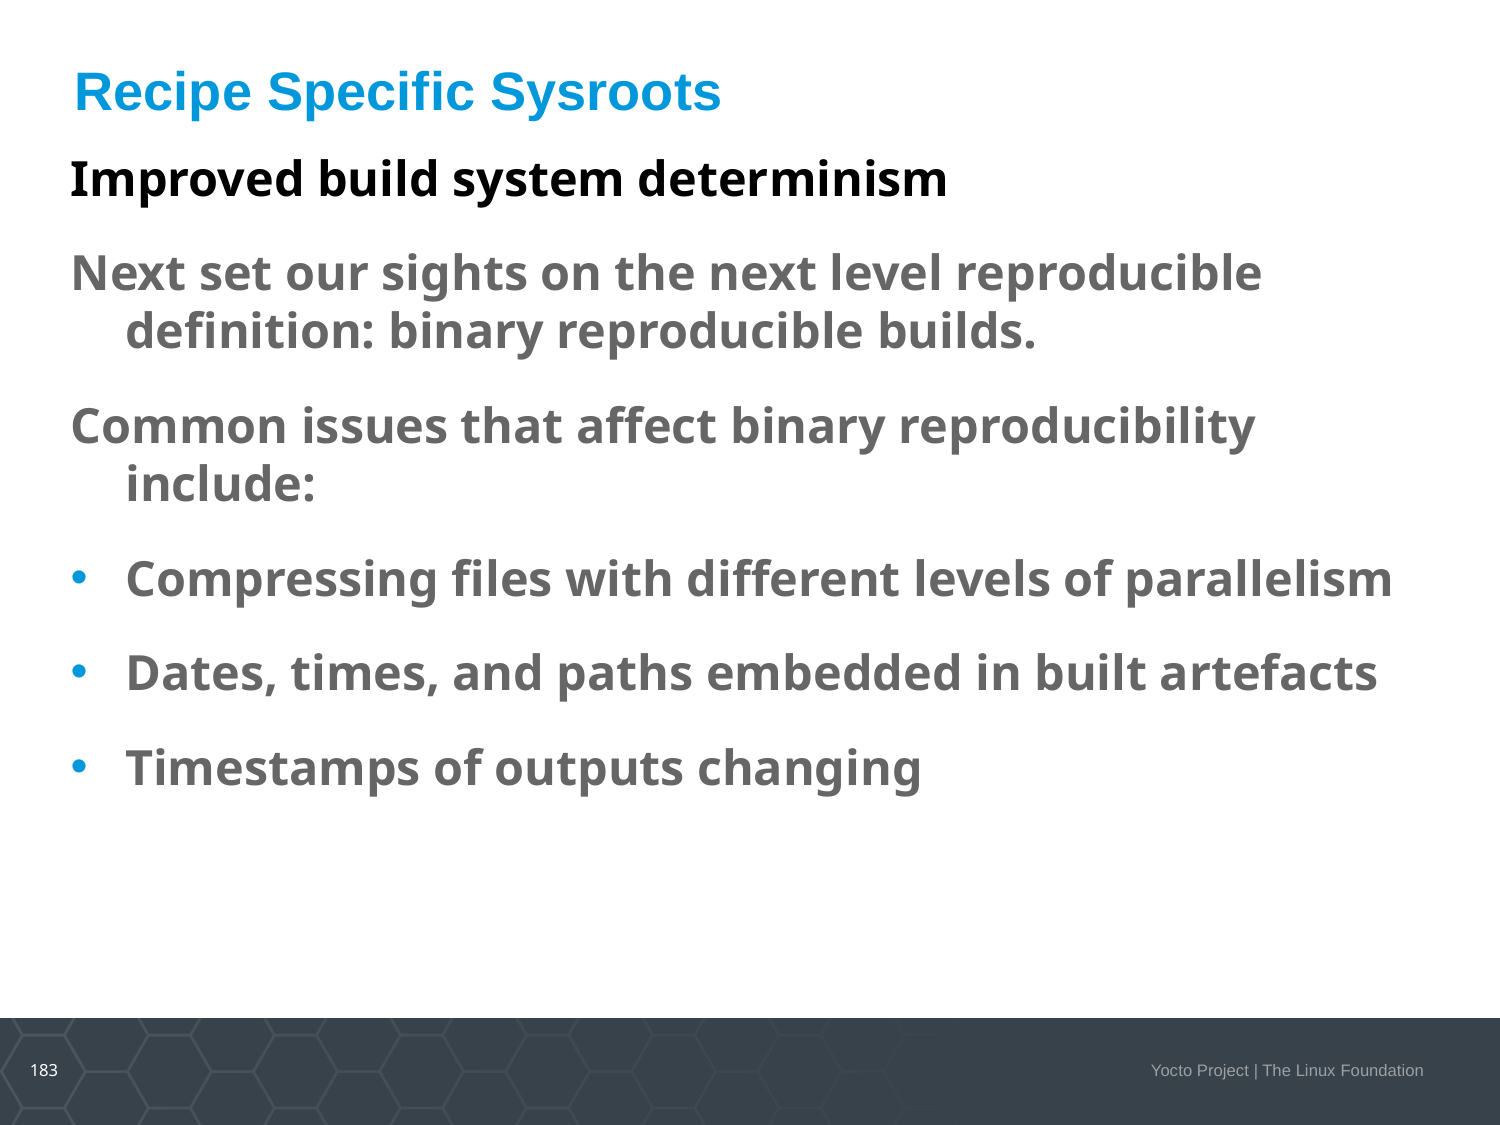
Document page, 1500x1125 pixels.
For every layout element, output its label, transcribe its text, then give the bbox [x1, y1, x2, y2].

picture [0, 0, 1500, 1125]
title Recipe Specific Sysroots [74, 67, 1425, 213]
list Improved build system determinism Next set our sights on the next level reproducible definition: binary reproducible builds. Common issues that affect binary reproducibility include: Compressing files with different levels of parallelism Dates, times, and paths embedded in built artefacts Timestamps of outputs changing [70, 147, 1421, 891]
